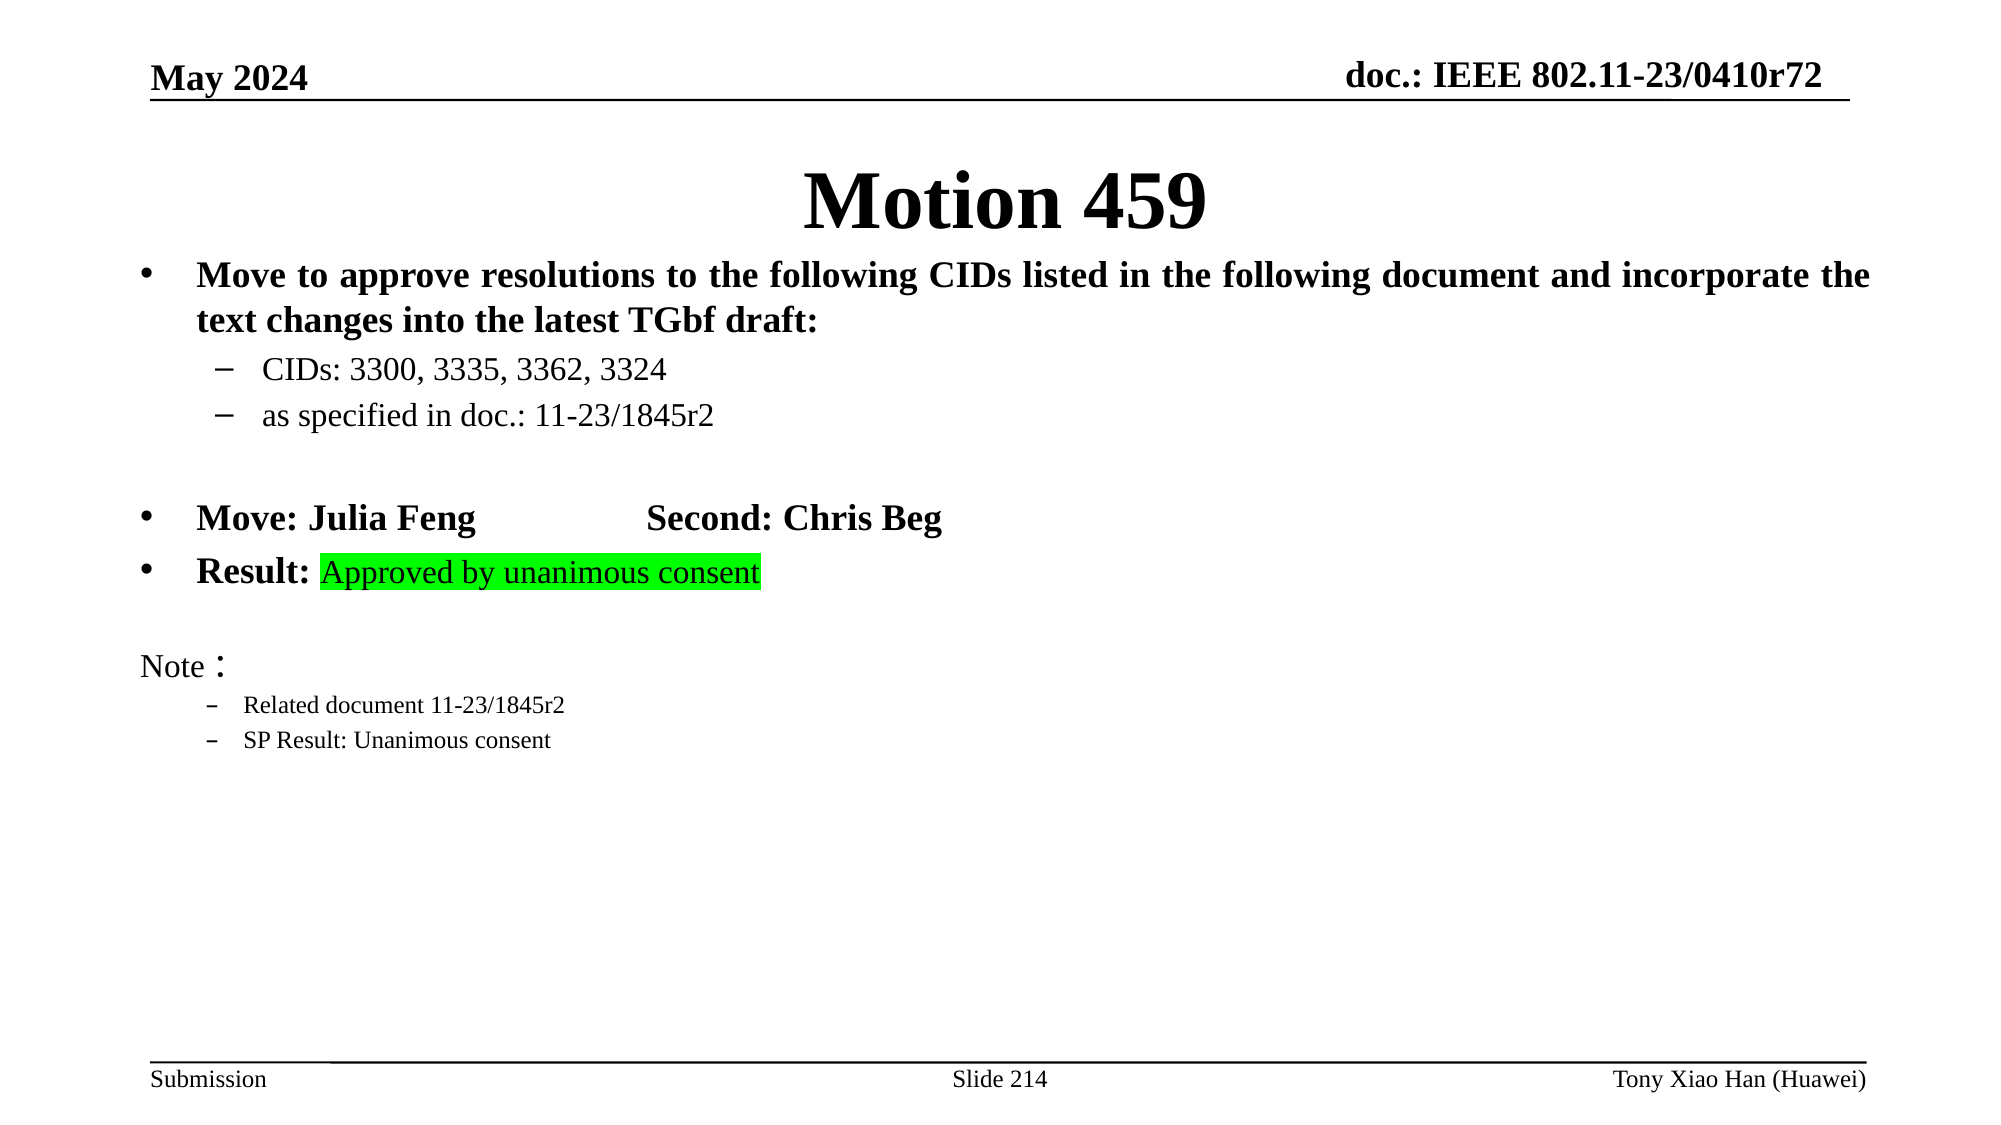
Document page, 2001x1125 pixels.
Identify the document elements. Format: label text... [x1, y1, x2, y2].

text_box Motion 459 [368, 137, 1644, 212]
text_box Move to approve resolutions to the following CIDs listed in the following document and incorporate the text changes into the latest TGbf draft: CIDs: 3300, 3335, 3362, 3324 as specified in doc.: 11-23/1845r2 Move: Julia Feng Second: Chris Beg Result: Approved by unanimous consent Note： Related document 11-23/1845r2 SP Result: Unanimous consent [125, 212, 1888, 988]
